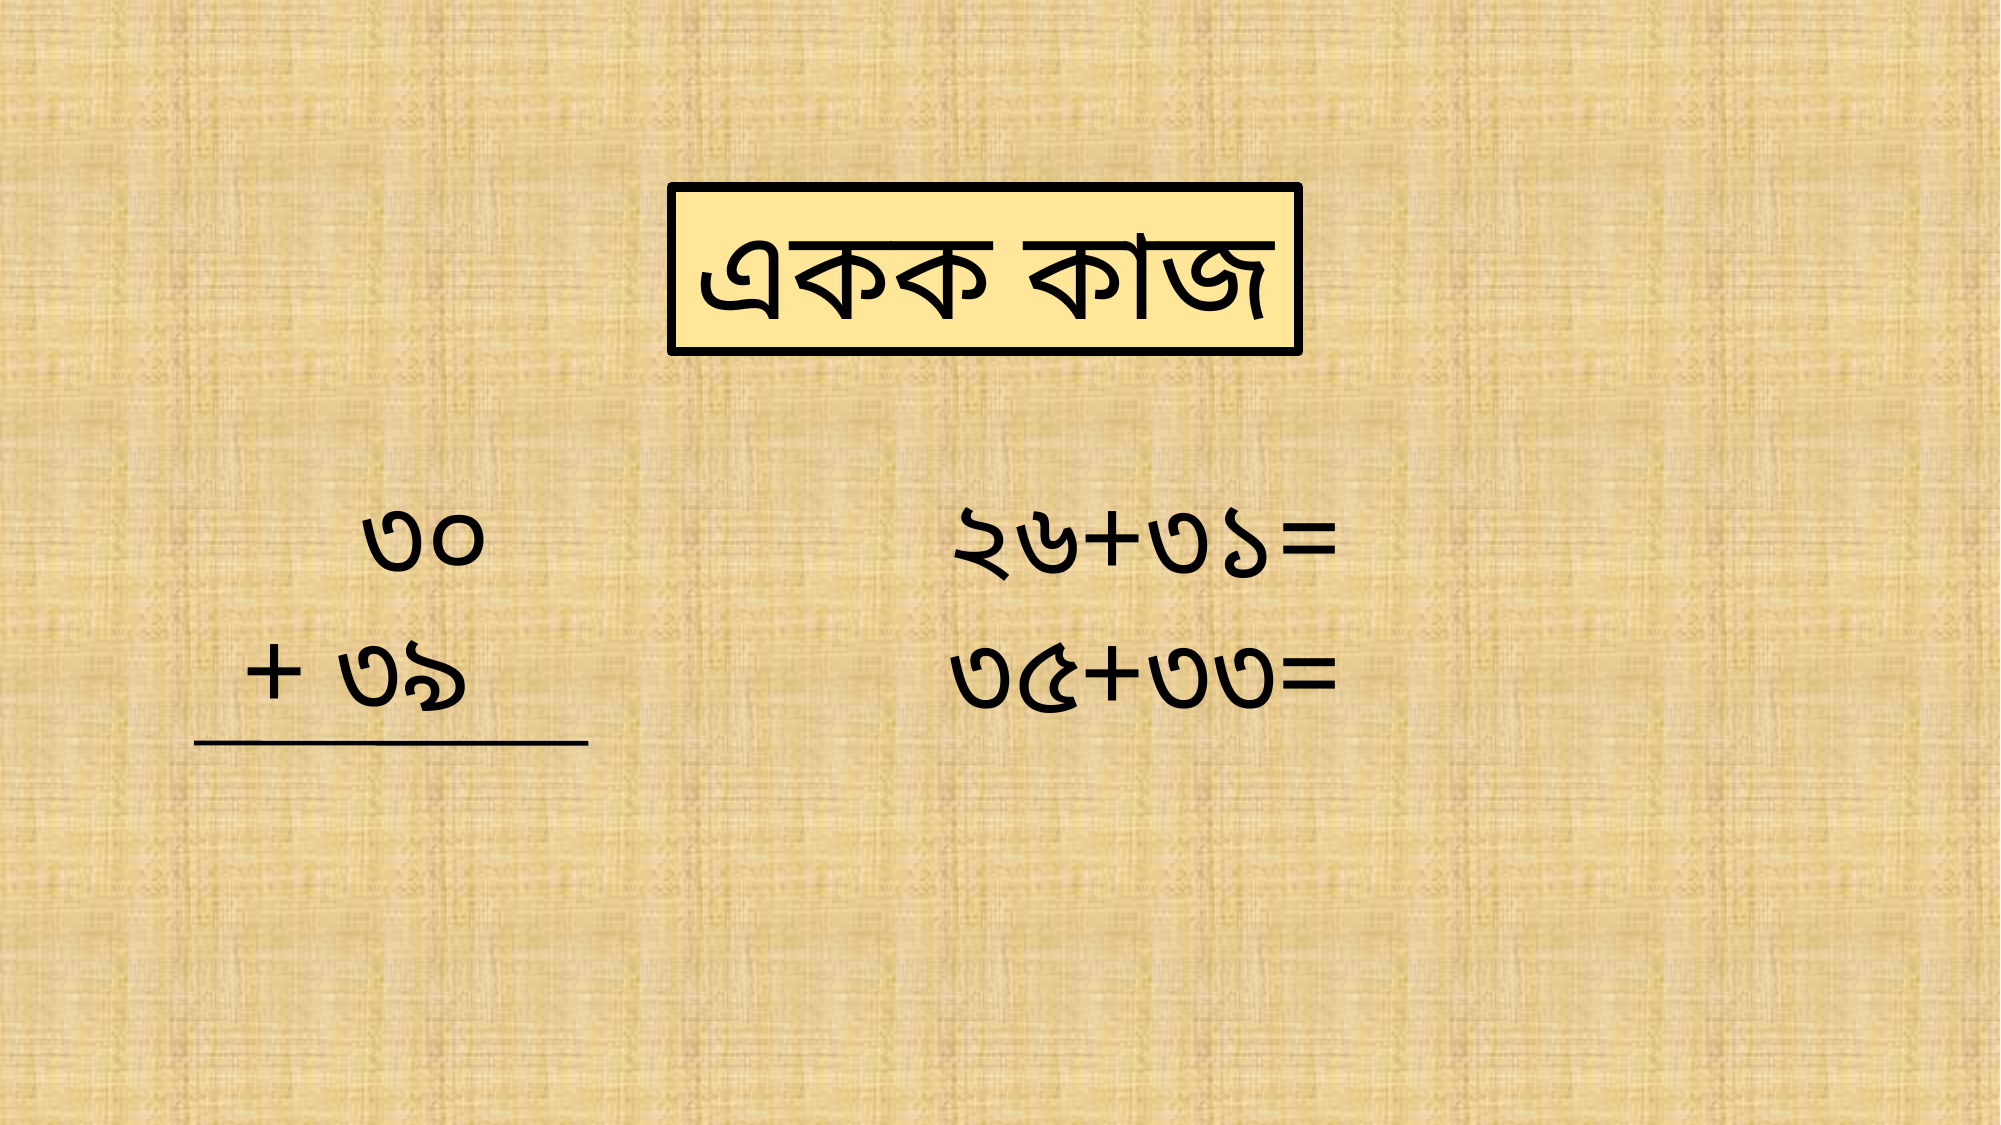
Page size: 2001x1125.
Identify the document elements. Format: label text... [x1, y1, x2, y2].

picture [0, 0, 2001, 1125]
text_box একক কাজ [671, 186, 1299, 352]
text_box ২৬+৩১= ৩৫+৩৩= [816, 458, 1507, 744]
text_box ৩০ + ৩৯ [227, 456, 547, 740]
